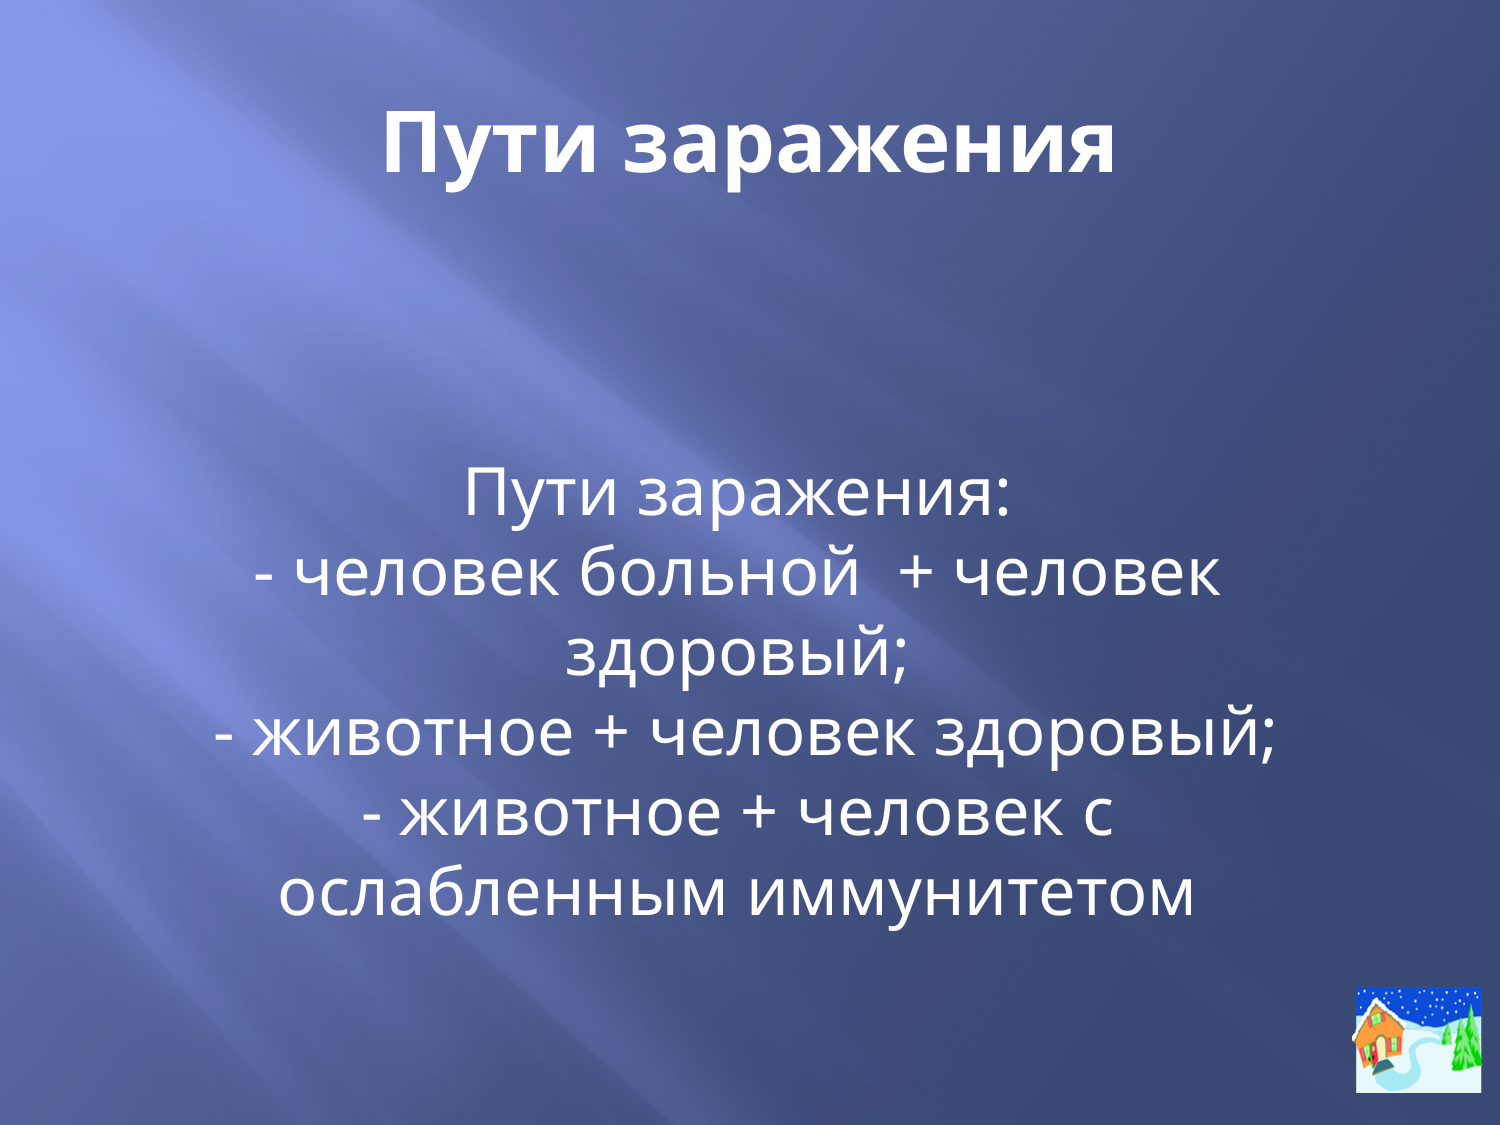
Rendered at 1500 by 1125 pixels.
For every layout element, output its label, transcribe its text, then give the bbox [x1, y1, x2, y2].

picture [1352, 987, 1483, 1093]
title Пути заражения [75, 45, 1425, 233]
text_box Пути заражения: - человек больной + человек здоровый; - животное + человек здоровый; - животное + человек с ослабленным иммунитетом [147, 441, 1329, 936]
